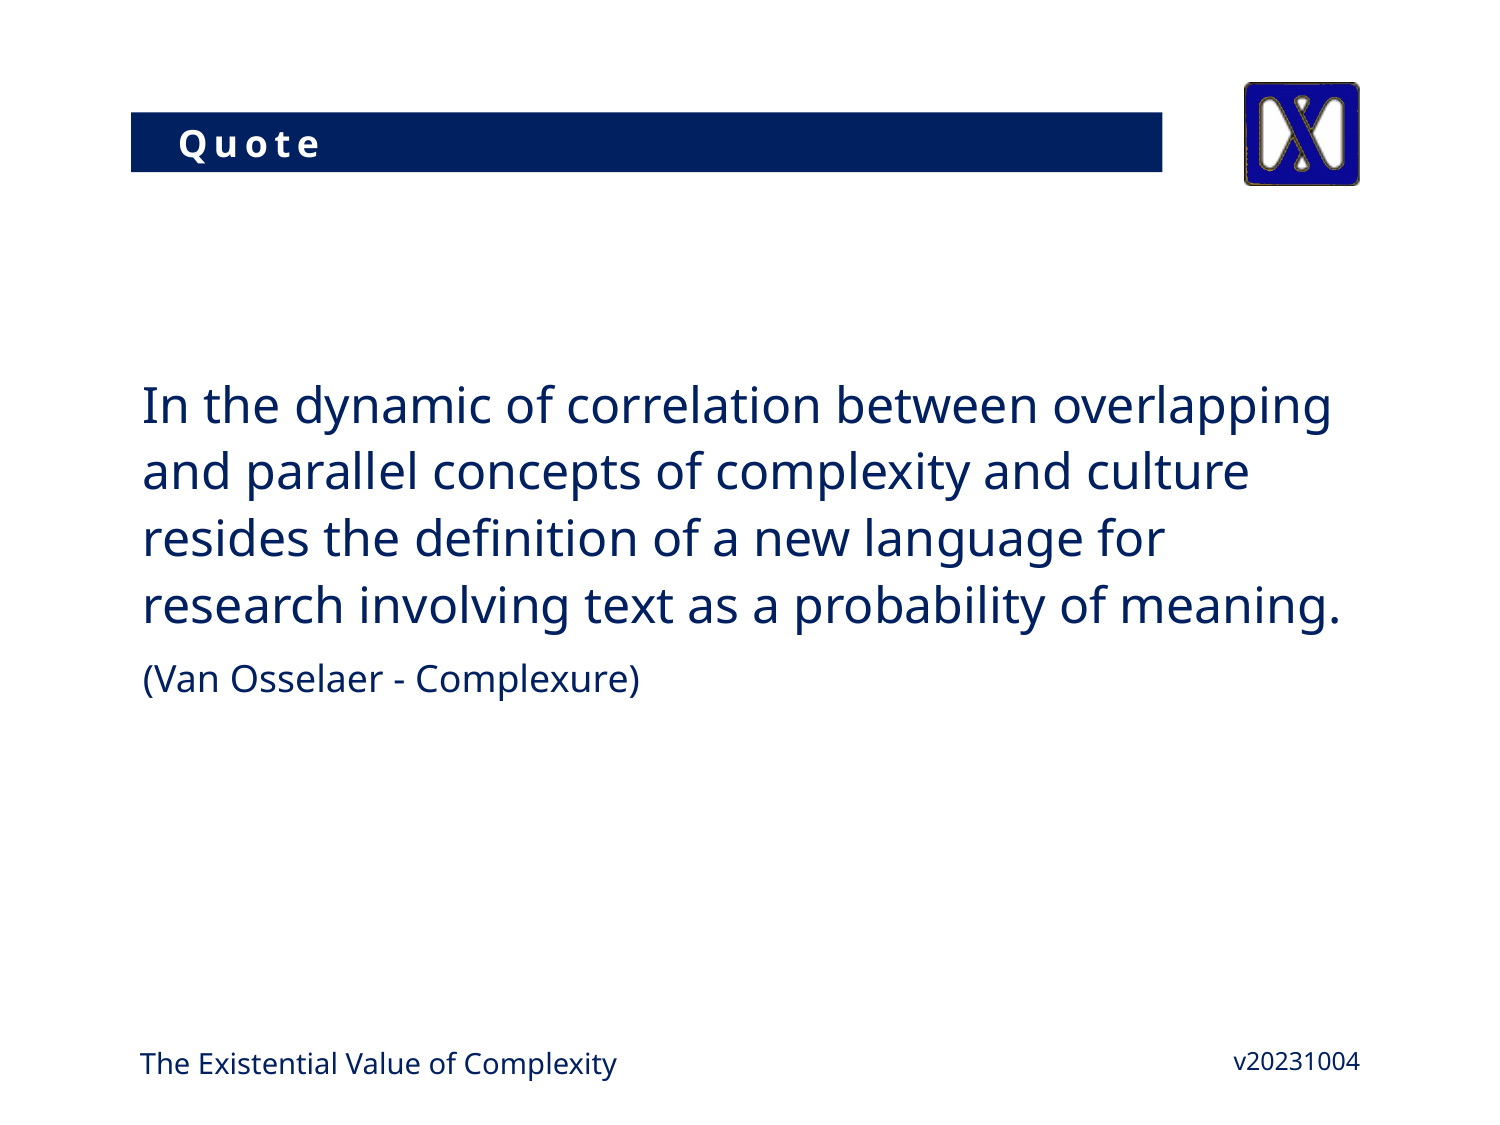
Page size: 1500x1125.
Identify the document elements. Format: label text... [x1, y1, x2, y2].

text_box v20231004 [950, 1037, 1375, 1083]
text_box In the dynamic of correlation between overlapping and parallel concepts of complexity and culture resides the definition of a new language for research involving text as a probability of meaning. (Van Osselaer - Complexure) [128, 358, 1379, 785]
text_box Quote [131, 112, 1163, 173]
picture [1243, 82, 1360, 186]
text_box The Existential Value of Complexity [124, 1037, 1163, 1088]
